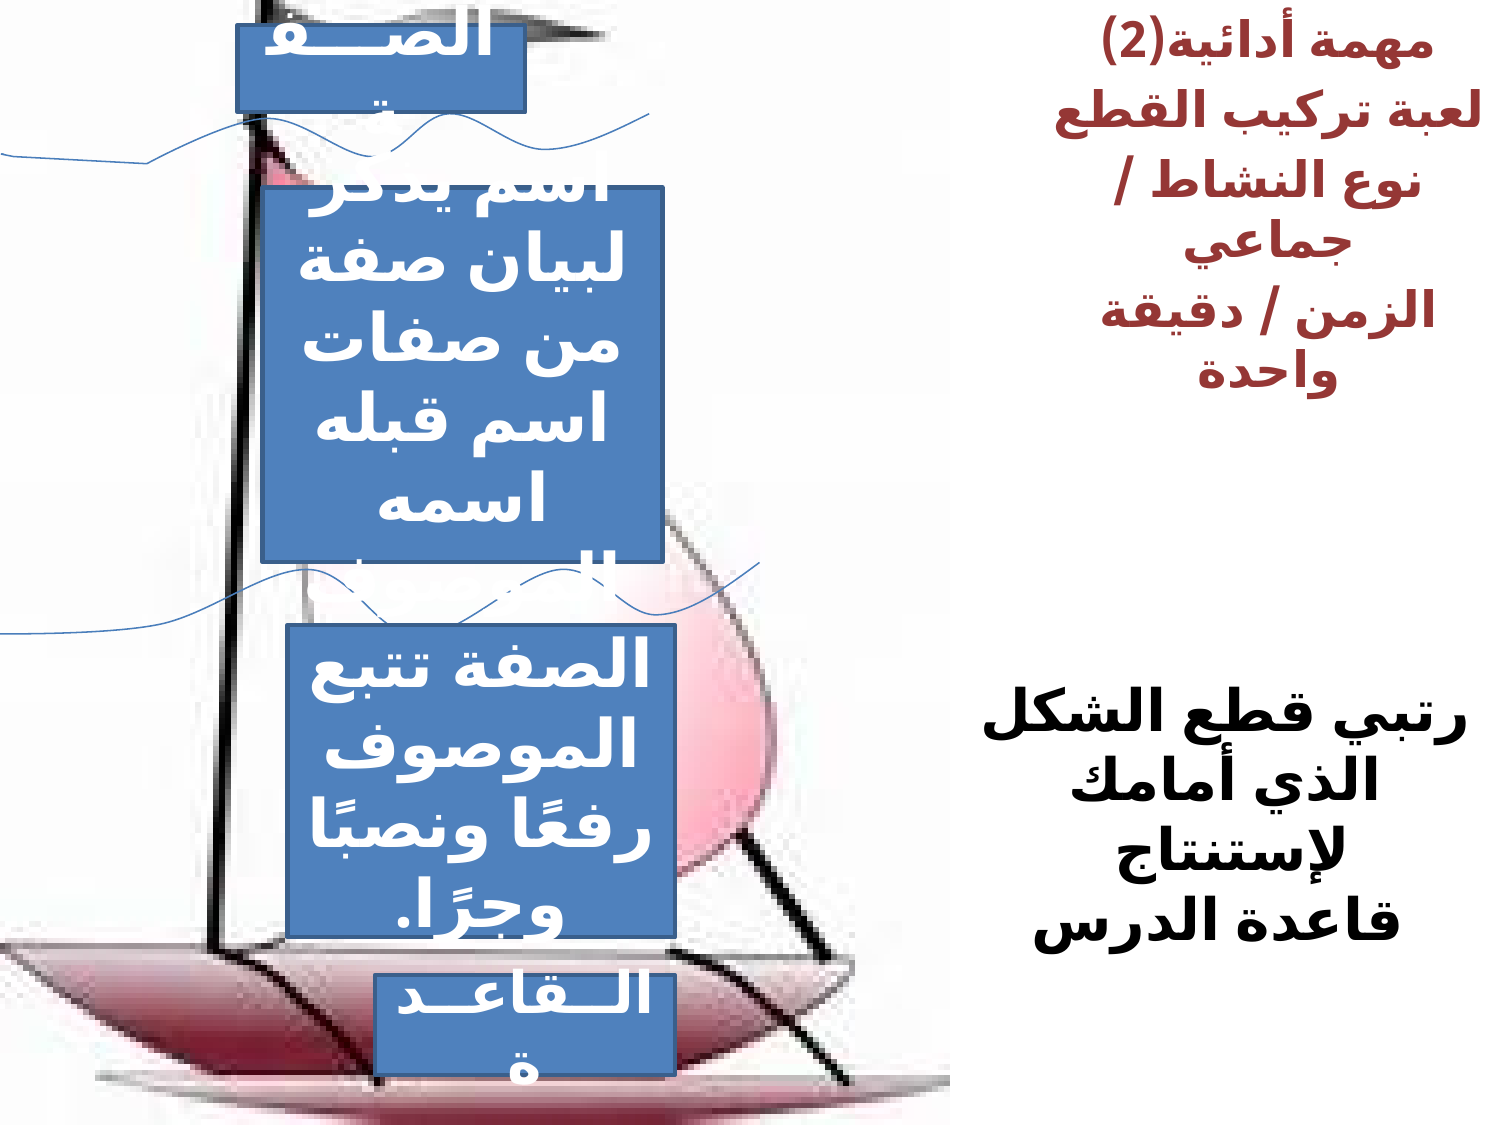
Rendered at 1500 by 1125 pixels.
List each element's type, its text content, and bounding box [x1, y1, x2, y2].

picture [0, 0, 951, 1125]
title رتبي قطع الشكل الذي أمامك لإستنتاج قاعدة الدرس [954, 500, 1500, 1125]
subtitle مهمة أدائية(2) لعبة تركيب القطع نوع النشاط / جماعي الزمن / دقيقة واحدة [1037, 0, 1500, 450]
